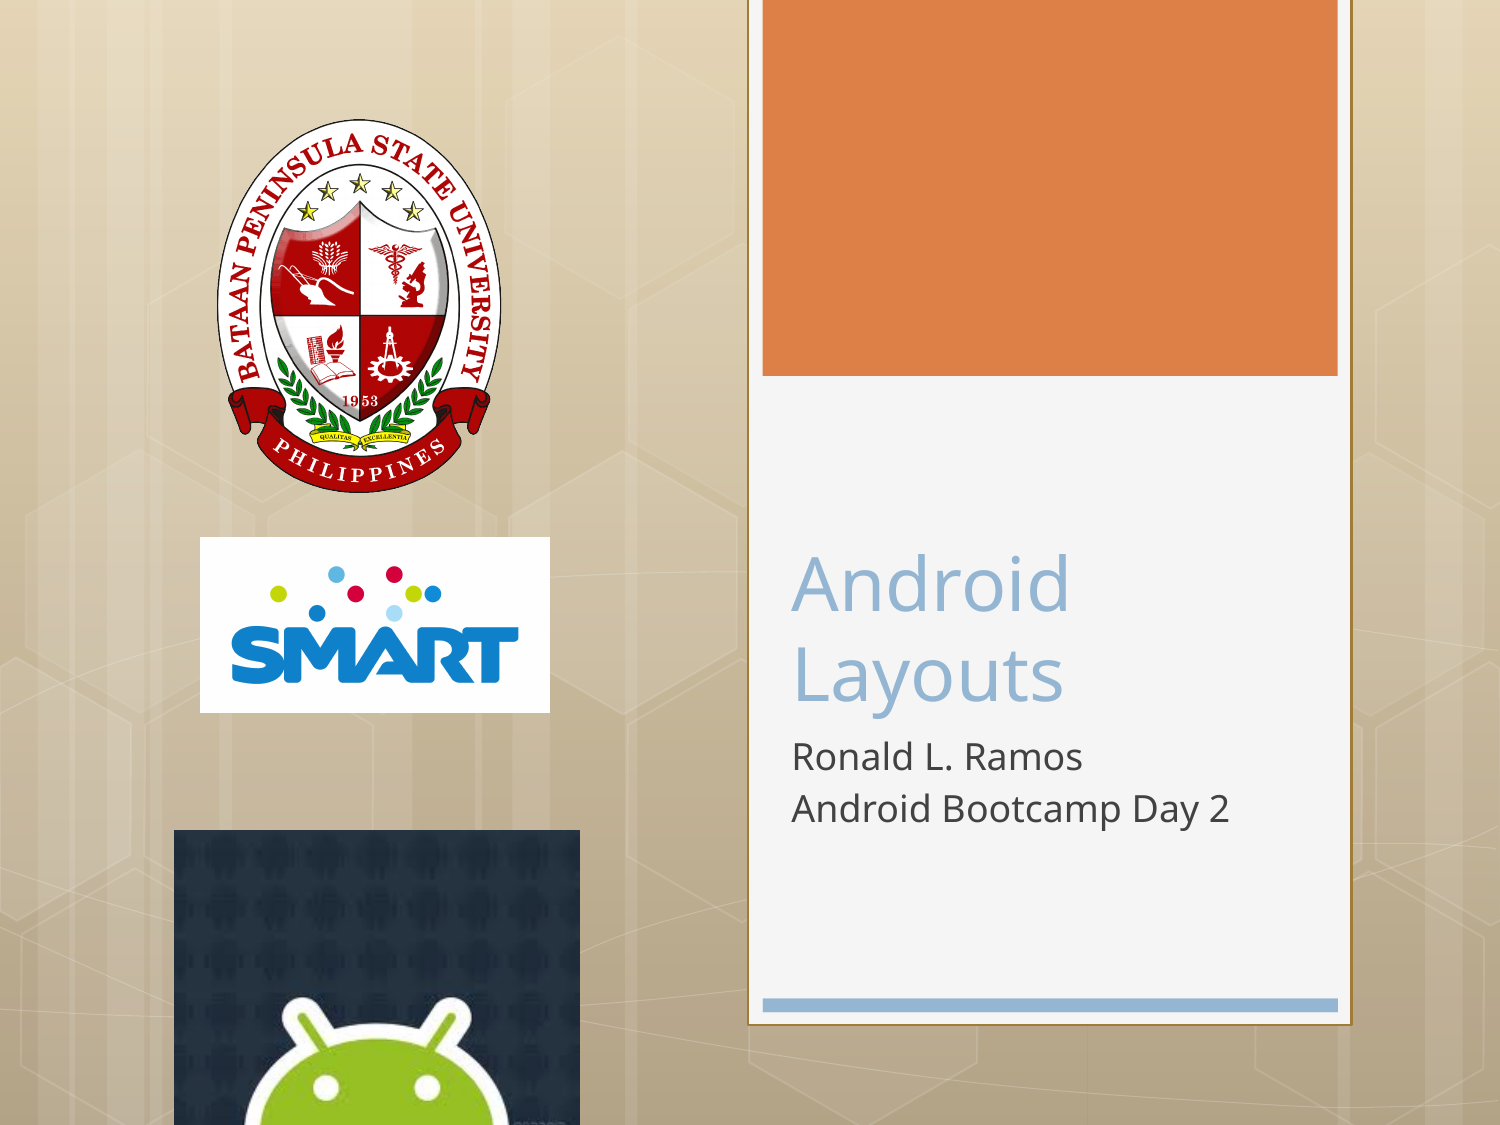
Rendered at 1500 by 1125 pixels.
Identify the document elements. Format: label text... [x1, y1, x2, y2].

picture [174, 830, 580, 1125]
subtitle Ronald L. Ramos Android Bootcamp Day 2 [776, 725, 1320, 933]
title Android Layouts [776, 444, 1320, 724]
picture [212, 112, 506, 501]
picture [199, 537, 551, 713]
